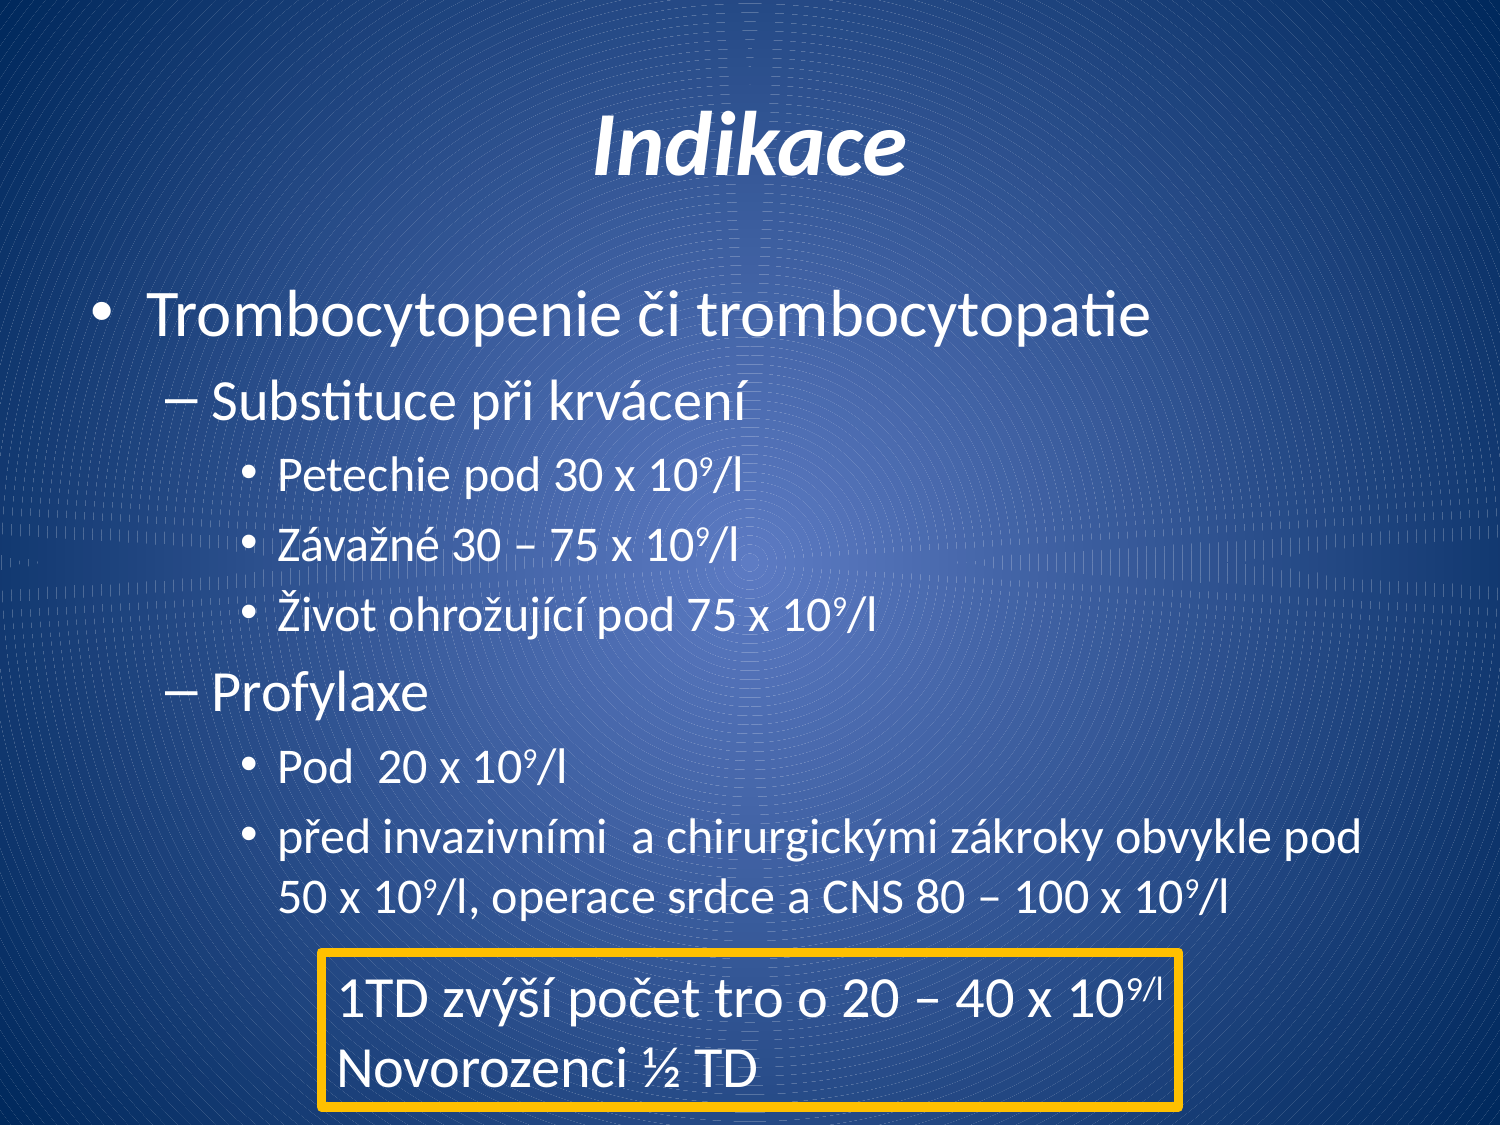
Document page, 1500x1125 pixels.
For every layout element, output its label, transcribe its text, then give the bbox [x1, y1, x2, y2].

text_box 1TD zvýší počet tro o 20 – 40 x 109/l Novorozenci ½ TD [321, 952, 1179, 1107]
list Trombocytopenie či trombocytopatie Substituce při krvácení Petechie pod 30 x 109/l Závažné 30 – 75 x 109/l Život ohrožující pod 75 x 109/l Profylaxe Pod 20 x 109/l před invazivními a chirurgickými zákroky obvykle pod 50 x 109/l, operace srdce a CNS 80 – 100 x 109/l [75, 262, 1425, 1005]
title Indikace [75, 45, 1425, 233]
